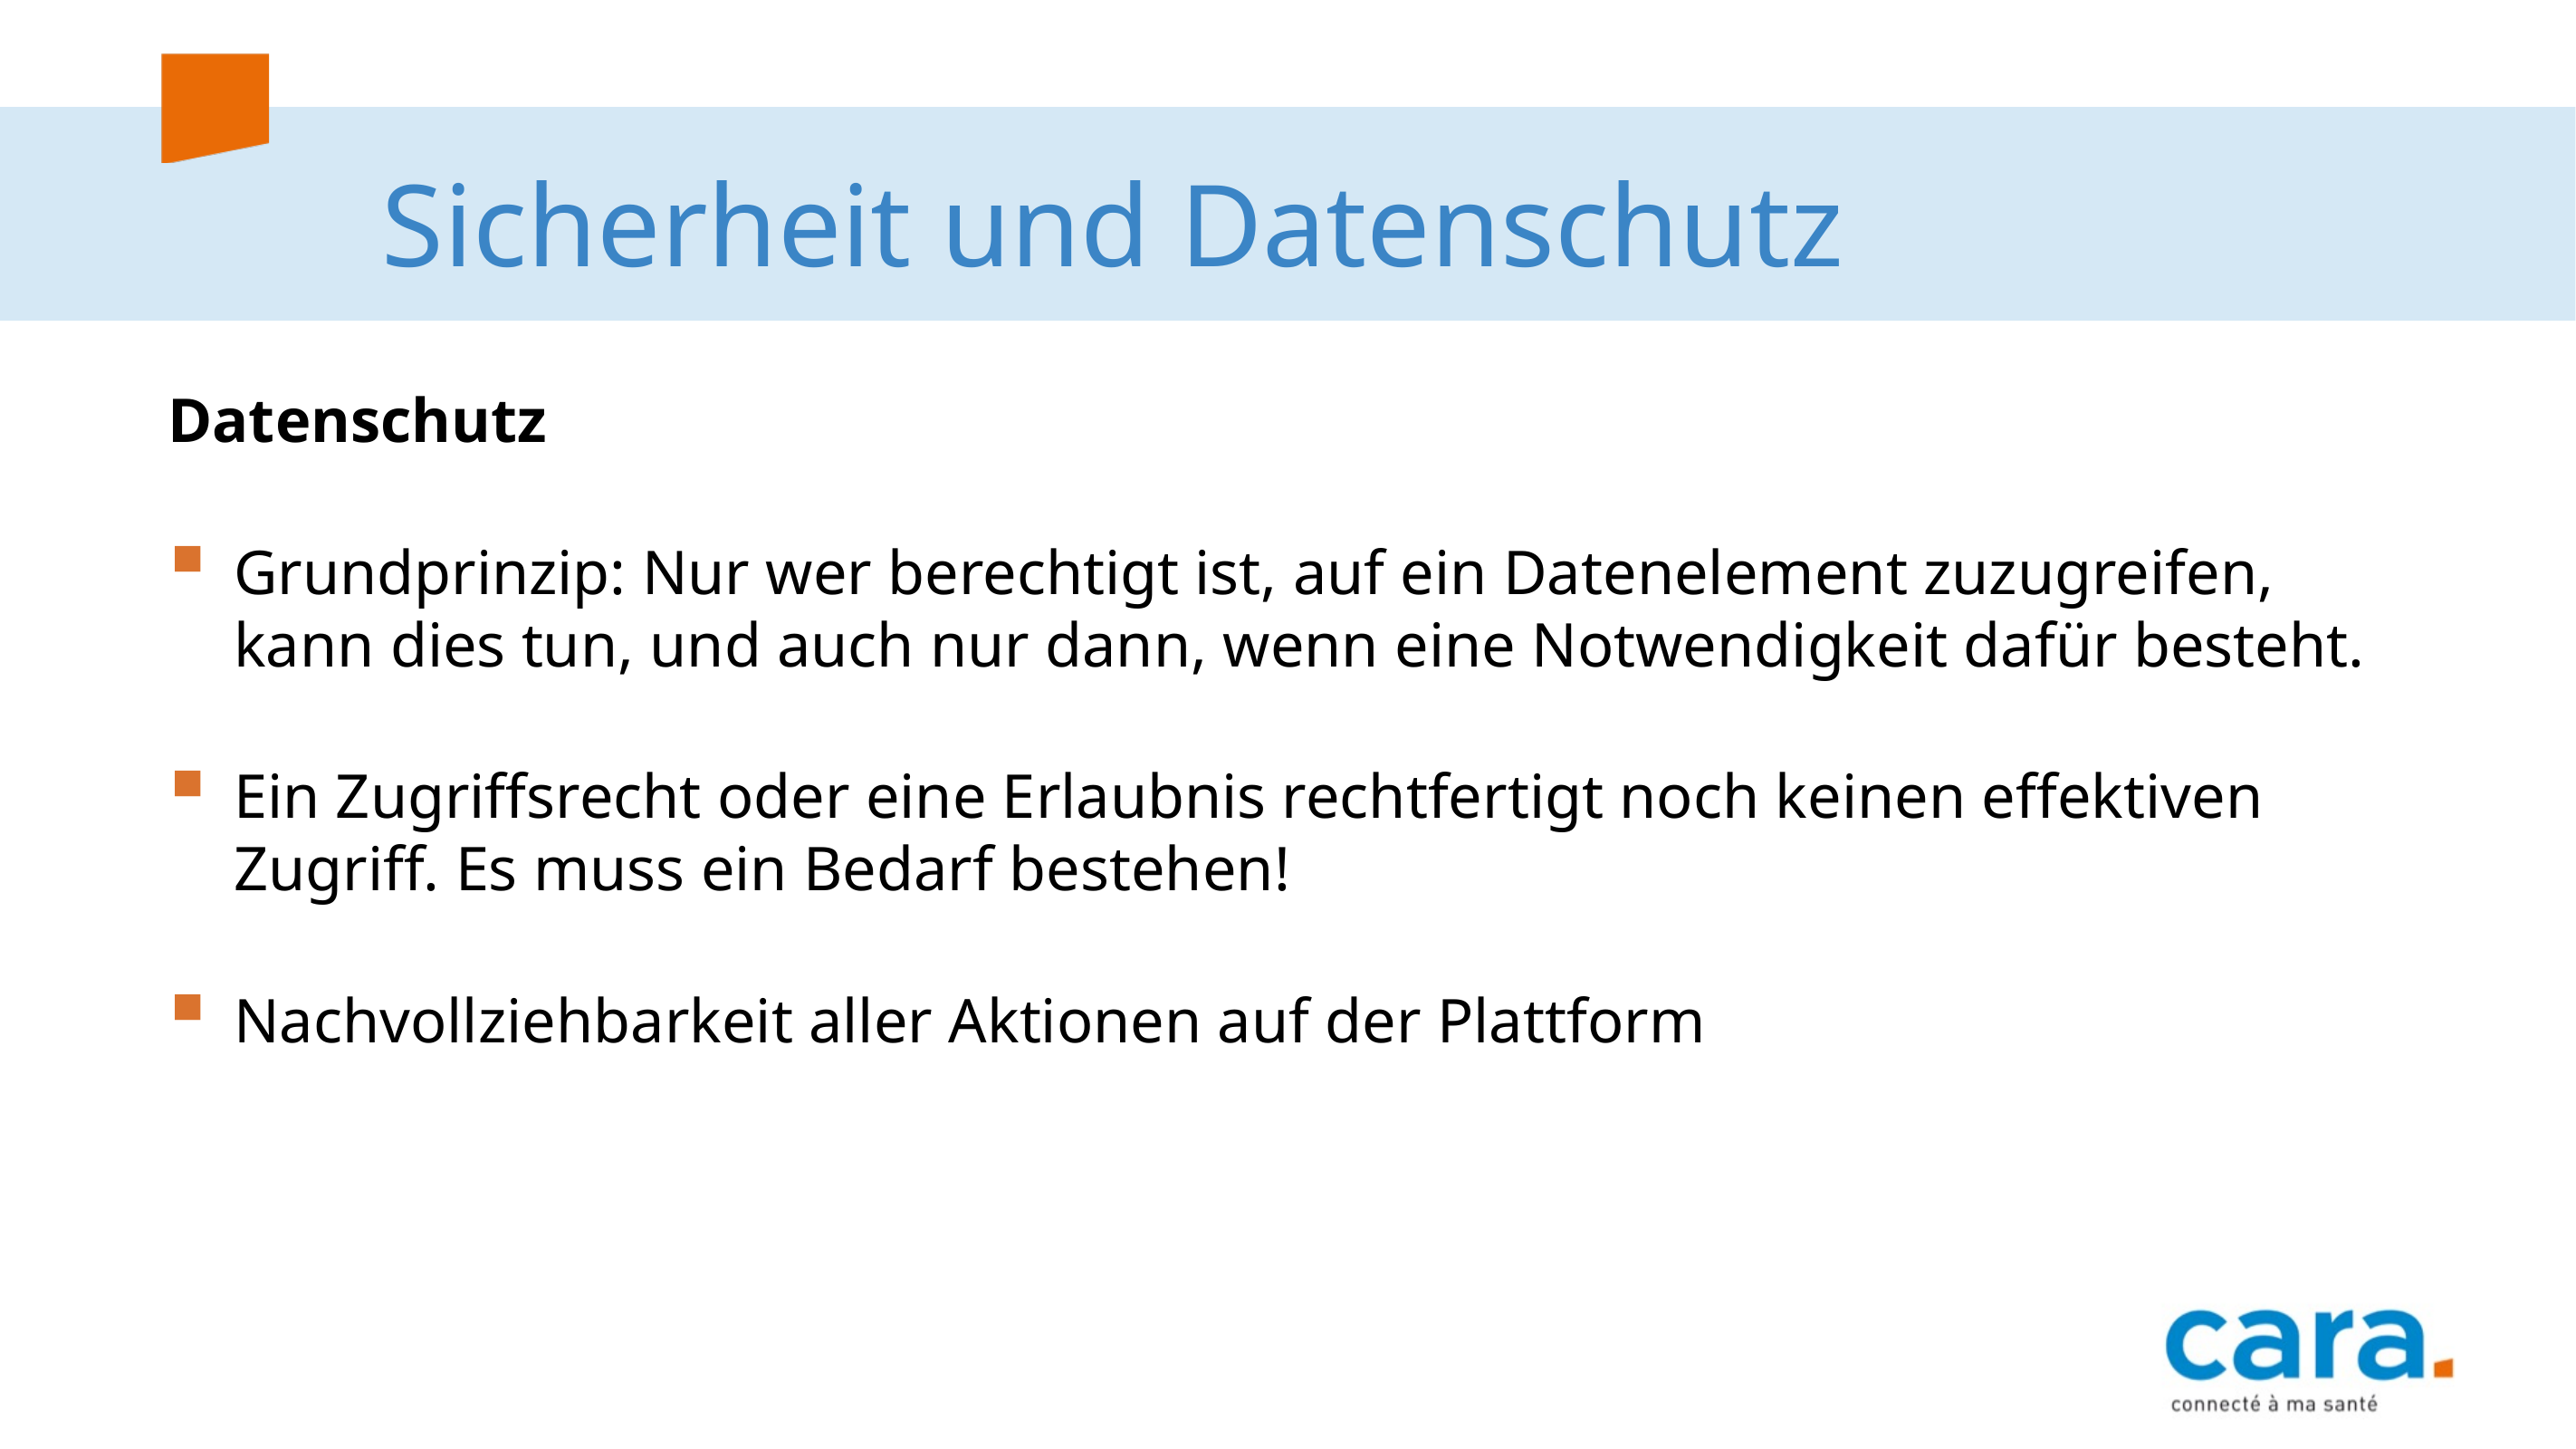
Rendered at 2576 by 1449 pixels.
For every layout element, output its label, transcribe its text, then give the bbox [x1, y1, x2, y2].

title Sicherheit und Datenschutz [373, 106, 2419, 338]
picture [2100, 1242, 2518, 1449]
list Datenschutz Grundprinzip: Nur wer berechtigt ist, auf ein Datenelement zuzugreifen, kann dies tun, und auch nur dann, wenn eine Notwendigkeit dafür besteht. Ein Zugriffsrecht oder eine Erlaubnis rechtfertigt noch keinen effektiven Zugriff. Es muss ein Bedarf bestehen! Nachvollziehbarkeit aller Aktionen auf der Plattform [159, 373, 2413, 1281]
